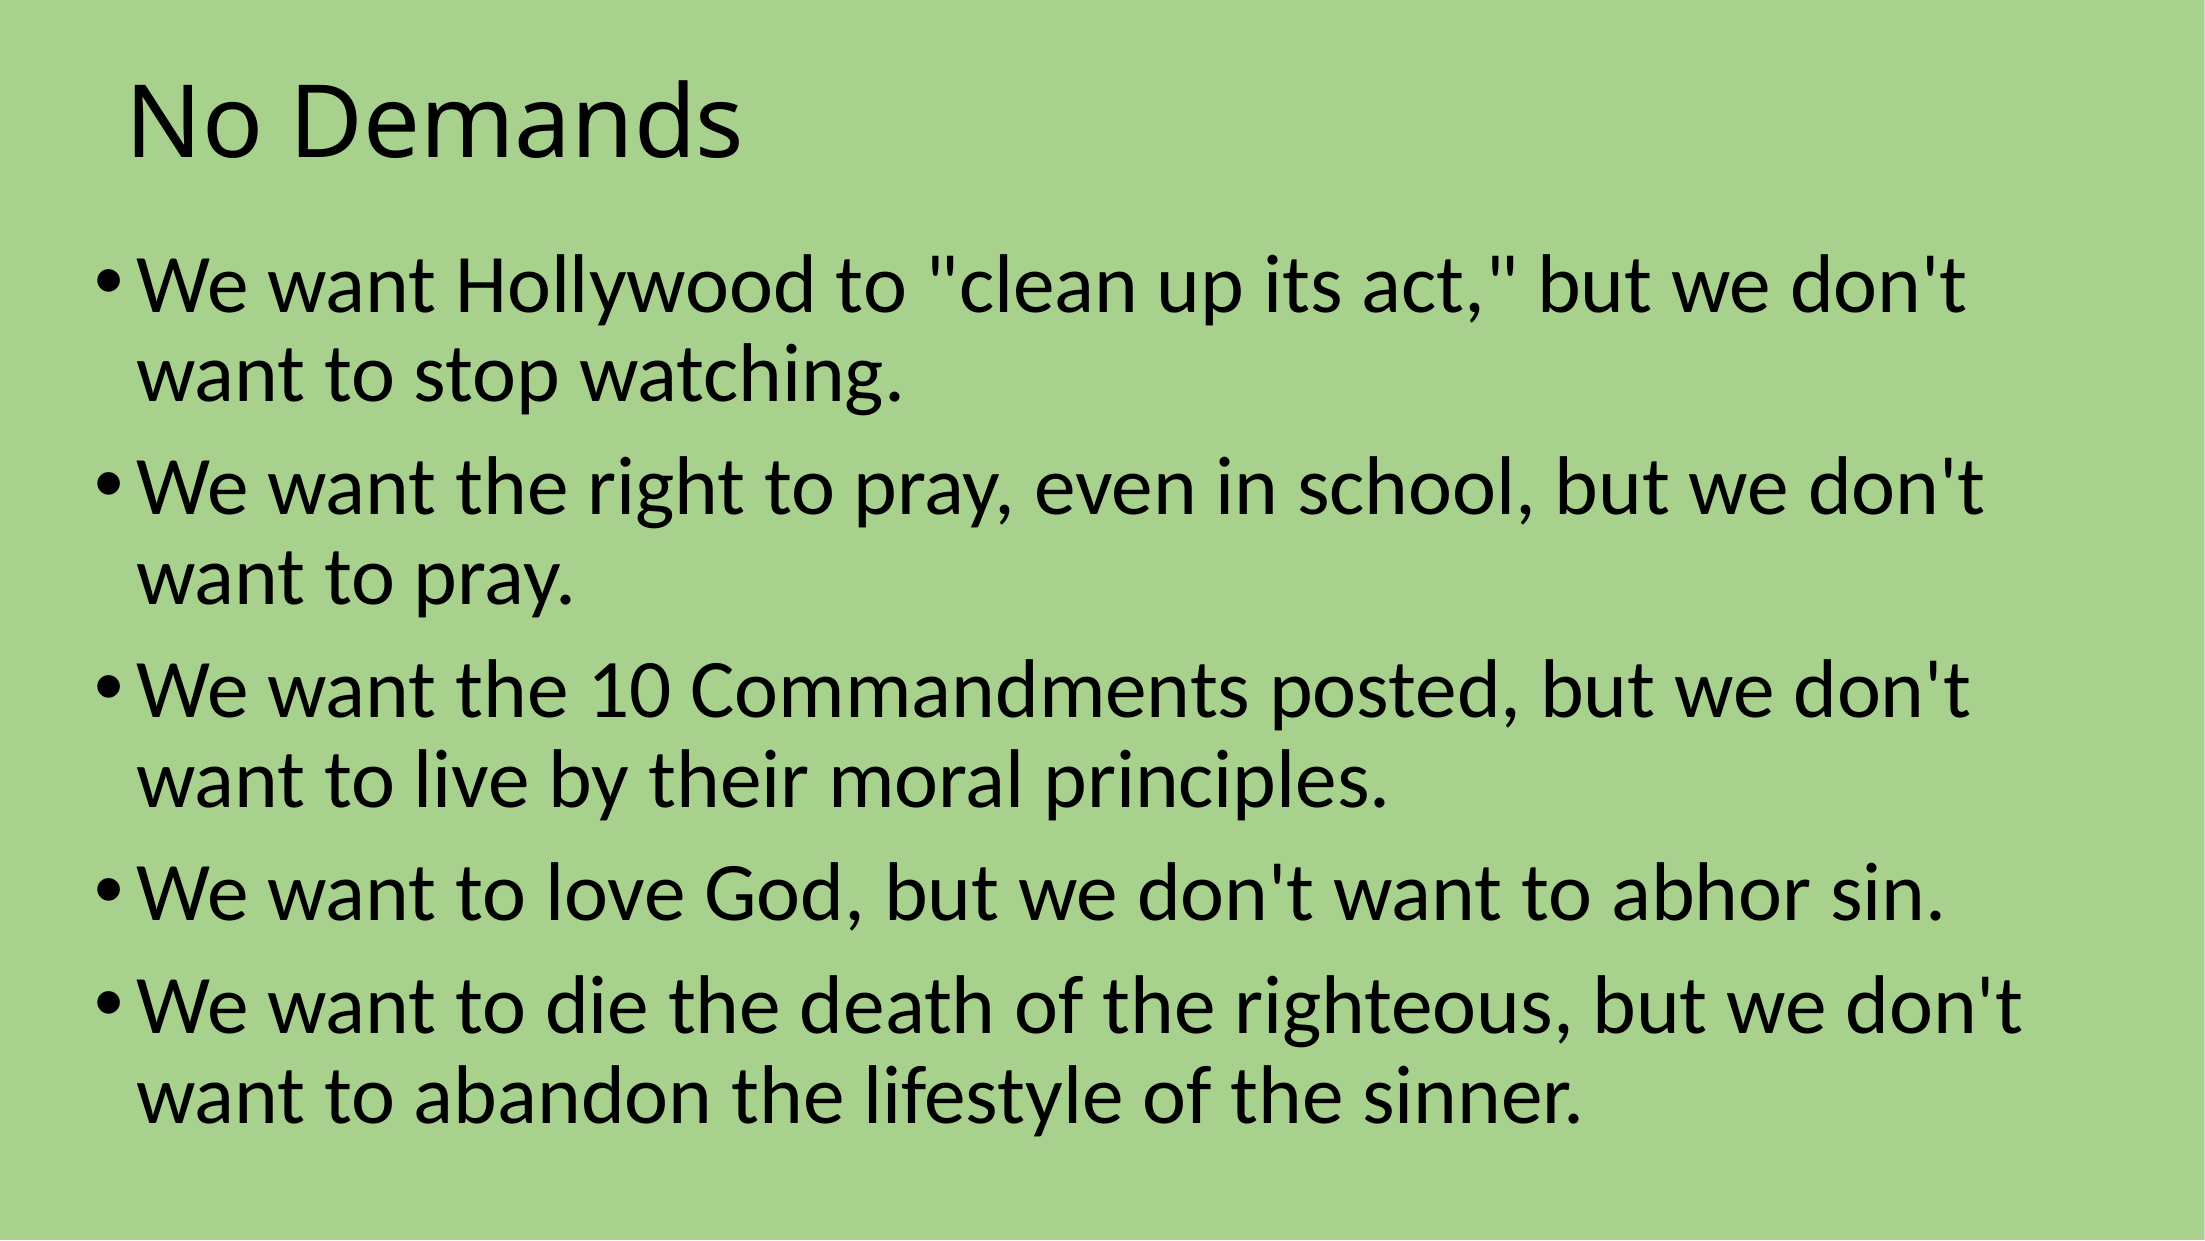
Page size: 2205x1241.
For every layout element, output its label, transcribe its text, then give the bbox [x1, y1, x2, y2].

list We want Hollywood to "clean up its act," but we don't want to stop watching. We want the right to pray, even in school, but we don't want to pray. We want the 10 Commandments posted, but we don't want to live by their moral principles. We want to love God, but we don't want to abhor sin. We want to die the death of the righteous, but we don't want to abandon the lifestyle of the sinner. [79, 232, 2120, 1183]
title No Demands [110, 57, 2094, 193]
